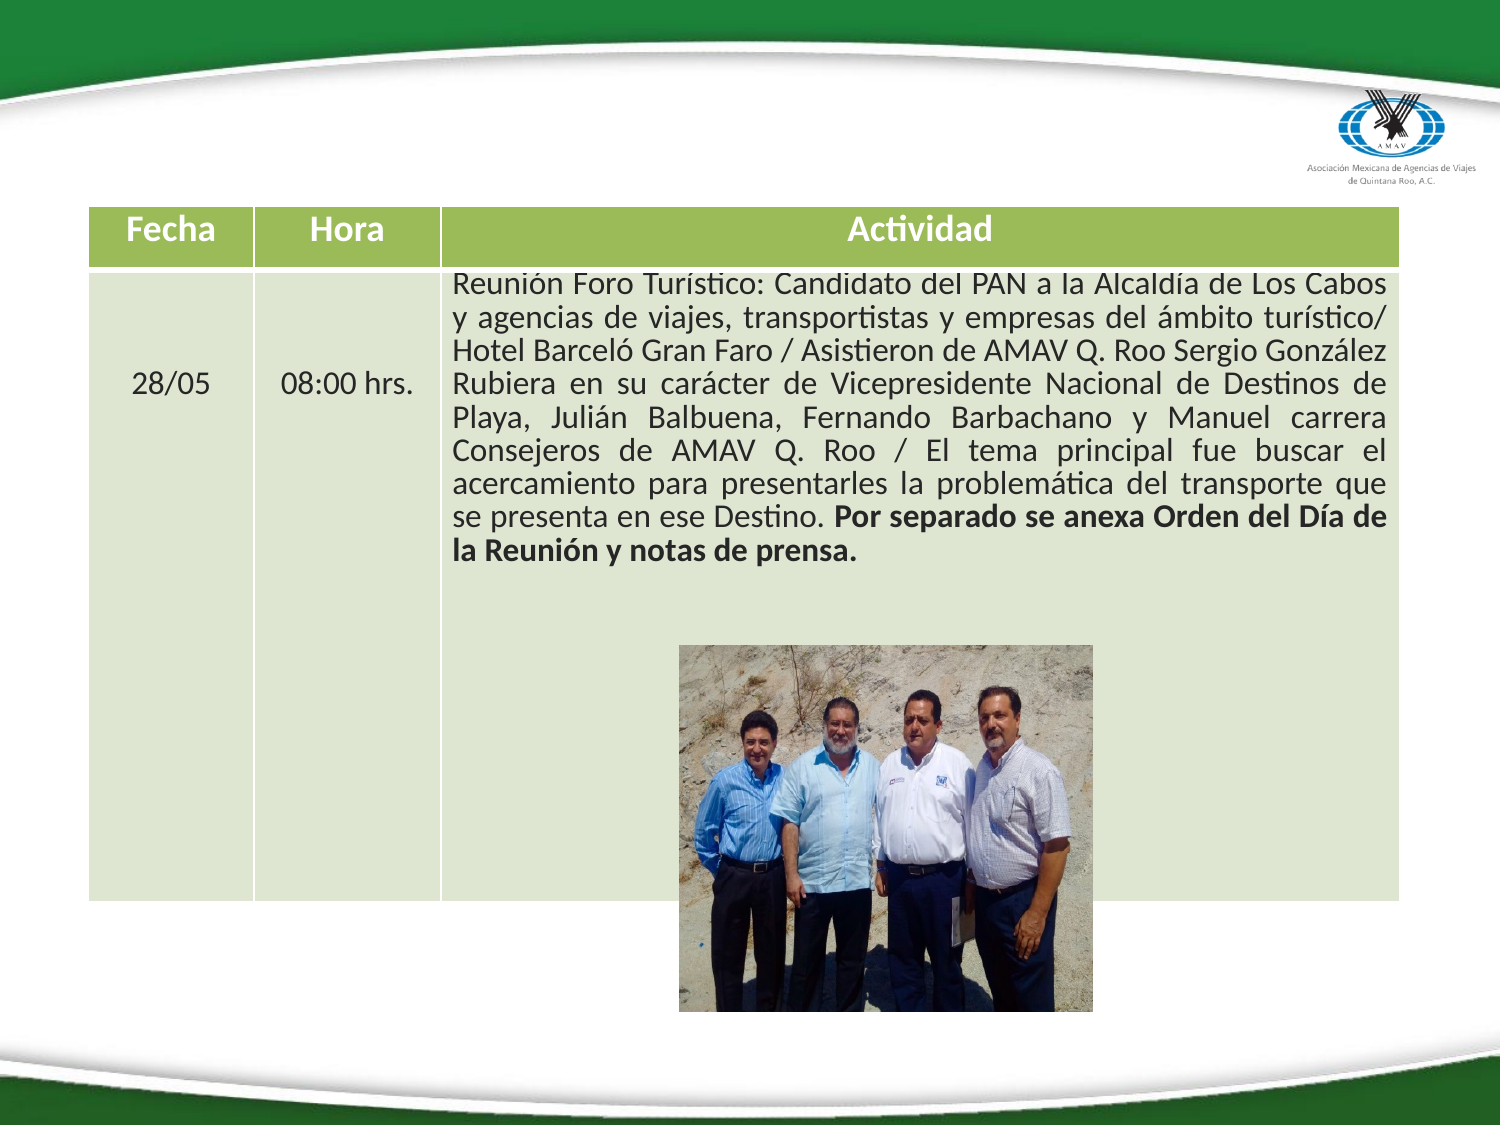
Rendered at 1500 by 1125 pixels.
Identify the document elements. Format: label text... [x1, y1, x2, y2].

picture [0, 0, 1500, 1125]
table_header Fecha [89, 207, 253, 267]
table_header Hora [255, 207, 440, 267]
table_cell 08:00 hrs. [255, 273, 440, 901]
table_cell Reunión Foro Turístico: Candidato del PAN a la Alcaldía de Los Cabos y agencias de viajes, transportistas y empresas del ámbito turístico/ Hotel Barceló Gran Faro / Asistieron de AMAV Q. Roo Sergio González Rubiera en su carácter de Vicepresidente Nacional de Destinos de Playa, Julián Balbuena, Fernando Barbachano y Manuel carrera Consejeros de AMAV Q. Roo / El tema principal fue buscar el acercamiento para presentarles la problemática del transporte que se presenta en ese Destino. Por separado se anexa Orden del Día de la Reunión y notas de prensa. [442, 273, 1399, 901]
table_header Actividad [442, 207, 1399, 267]
table_cell 28/05 [89, 273, 253, 901]
